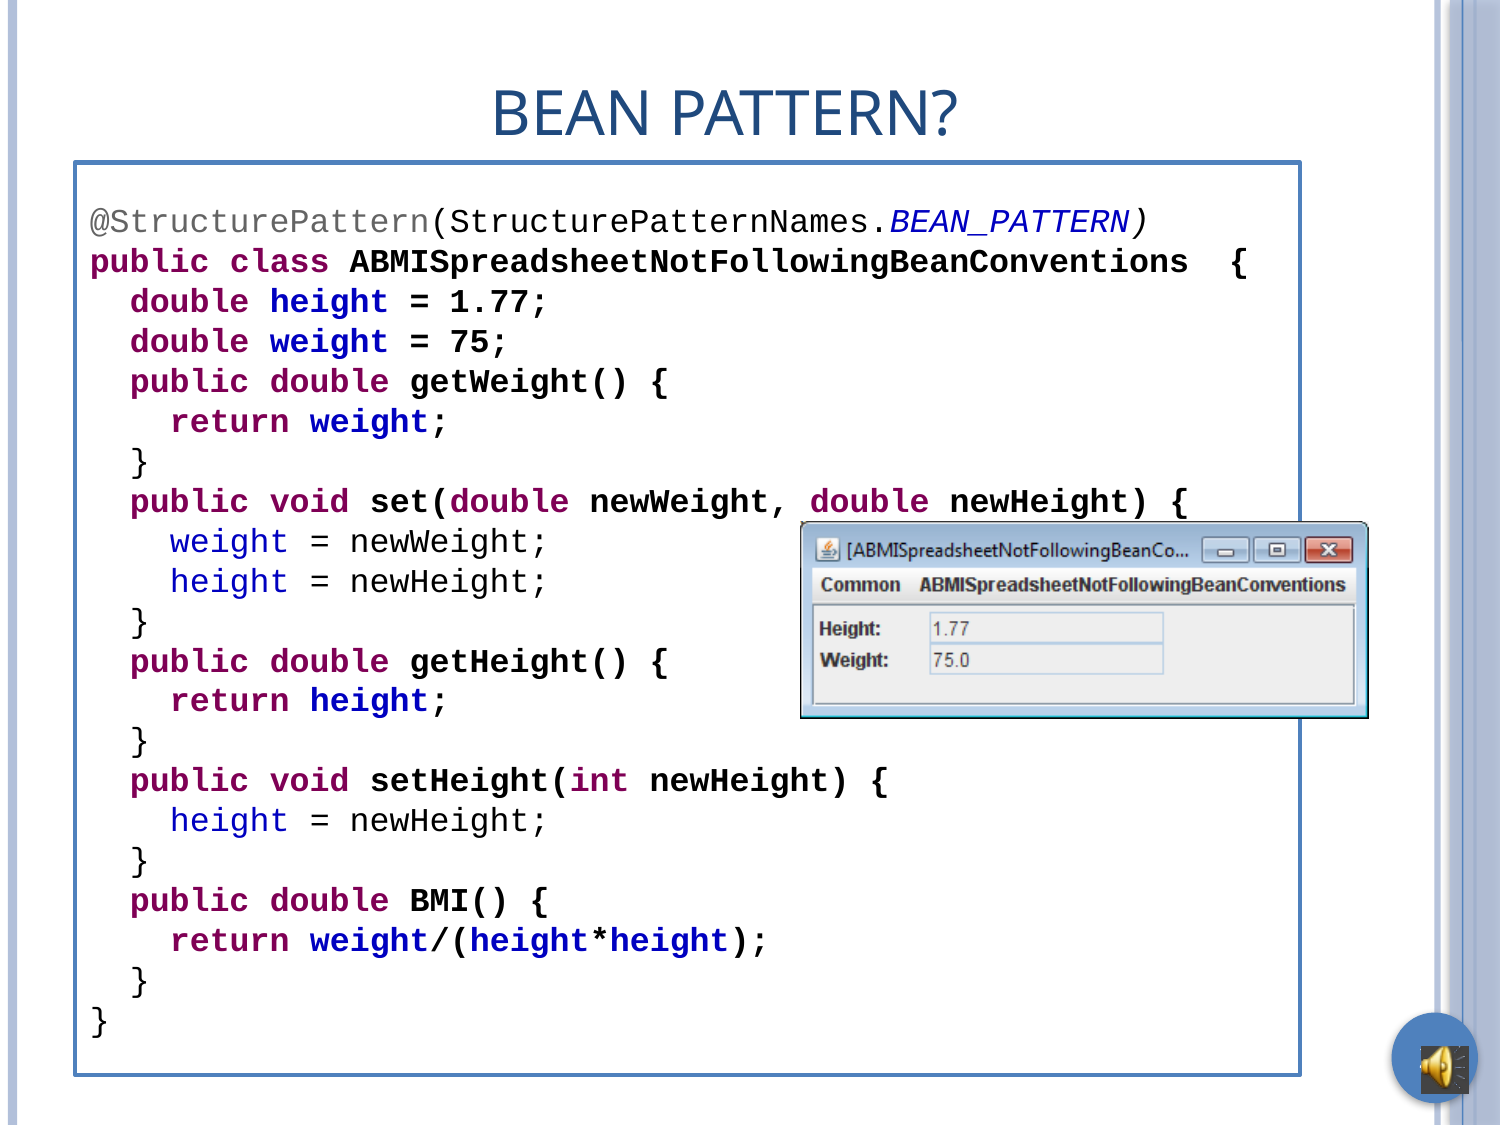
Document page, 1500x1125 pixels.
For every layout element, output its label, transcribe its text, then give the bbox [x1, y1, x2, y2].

text_box @StructurePattern(StructurePatternNames.BEAN_PATTERN) public class ABMISpreadsheetNotFollowingBeanConventions { double height = 1.77; double weight = 75; public double getWeight() { return weight; } public void set(double newWeight, double newHeight) { weight = newWeight; height = newHeight; } public double getHeight() { return height; } public void setHeight(int newHeight) { height = newHeight; } public double BMI() { return weight/(height*height); } } [73, 160, 1302, 1077]
picture [1419, 1044, 1471, 1096]
title Bean Pattern? [75, 45, 1375, 175]
picture [799, 521, 1370, 720]
